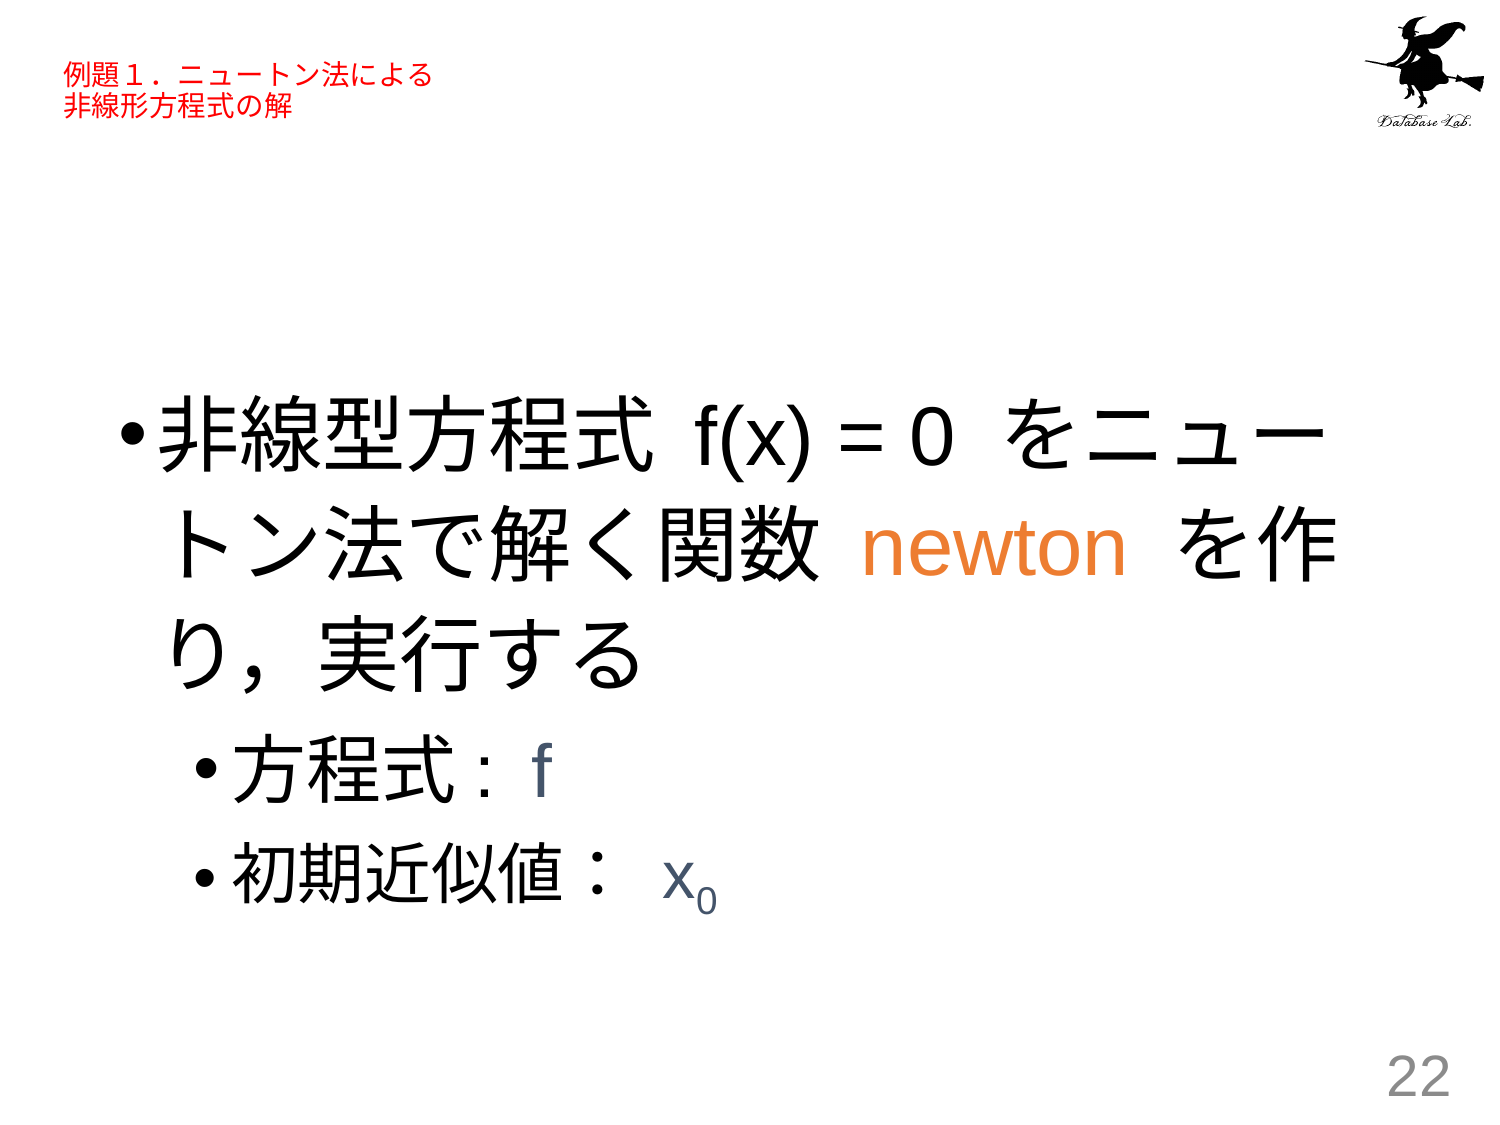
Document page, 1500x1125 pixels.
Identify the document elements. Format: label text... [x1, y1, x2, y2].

title 例題１．ニュートン法による 非線形方程式の解 [48, 53, 1437, 131]
list 非線型方程式 f(x) = 0 をニュートン法で解く関数 newton を作り，実行する 方程式: f 初期近似値： x0 [103, 364, 1403, 924]
slide_number 22 [1129, 1042, 1467, 1103]
picture [1362, 14, 1486, 130]
